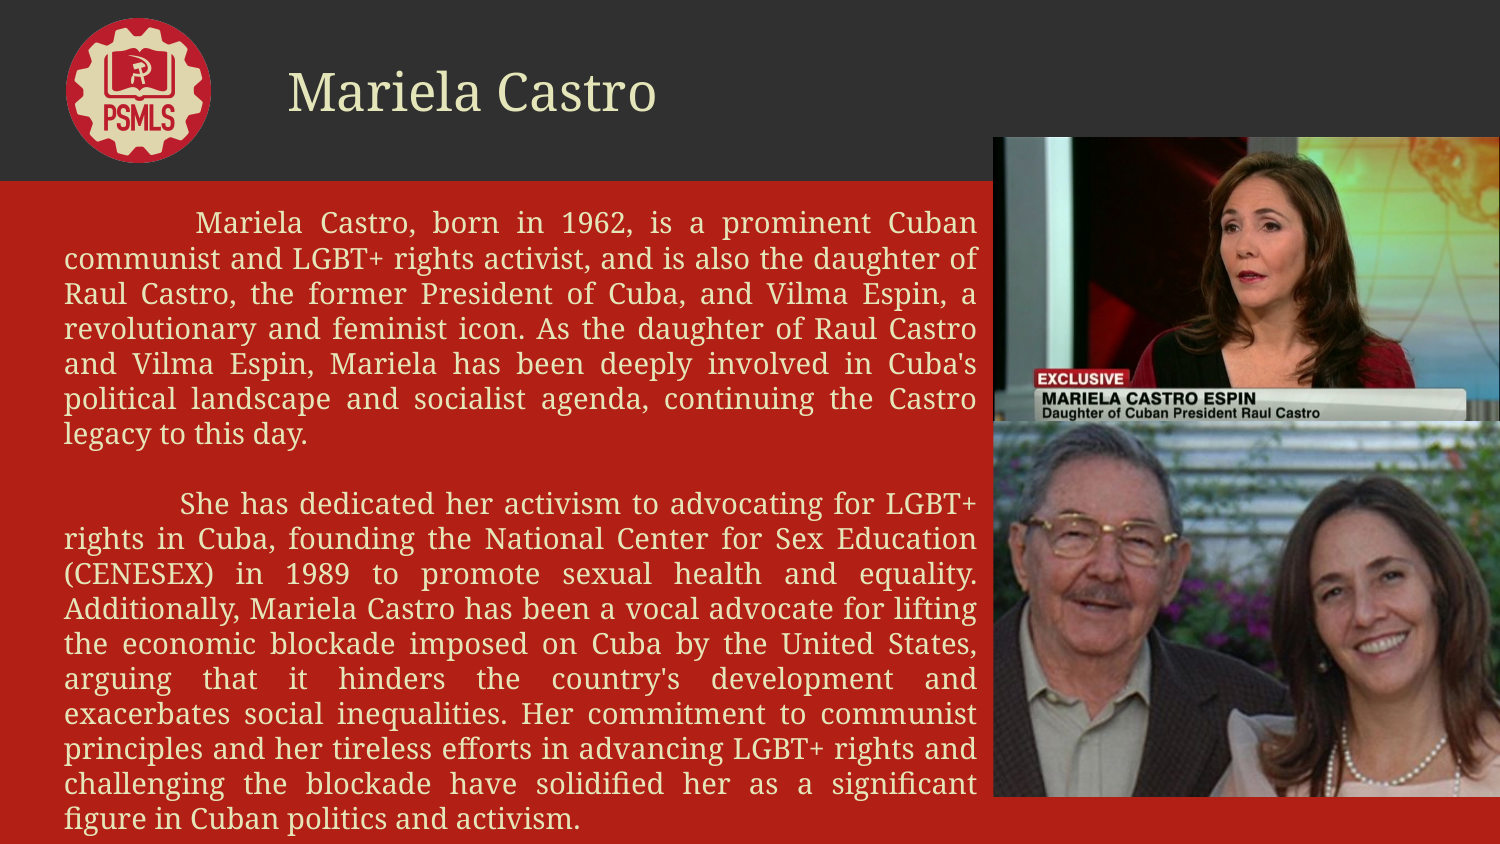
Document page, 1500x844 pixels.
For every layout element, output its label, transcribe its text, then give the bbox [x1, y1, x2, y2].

title Mariela Castro [272, 43, 1462, 138]
picture [66, 18, 211, 163]
picture [993, 136, 1500, 798]
text_box Mariela Castro, born in 1962, is a prominent Cuban communist and LGBT+ rights activist, and is also the daughter of Raul Castro, the former President of Cuba, and Vilma Espin, a revolutionary and feminist icon. As the daughter of Raul Castro and Vilma Espin, Mariela has been deeply involved in Cuba's political landscape and socialist agenda, continuing the Castro legacy to this day. She has dedicated her activism to advocating for LGBT+ rights in Cuba, founding the National Center for Sex Education (CENESEX) in 1989 to promote sexual health and equality. Additionally, Mariela Castro has been a vocal advocate for lifting the economic blockade imposed on Cuba by the United States, arguing that it hinders the country's development and exacerbates social inequalities. Her commitment to communist principles and her tireless efforts in advancing LGBT+ rights and challenging the blockade have solidified her as a significant figure in Cuban politics and activism. [49, 180, 994, 844]
text_box [0, 0, 1500, 181]
